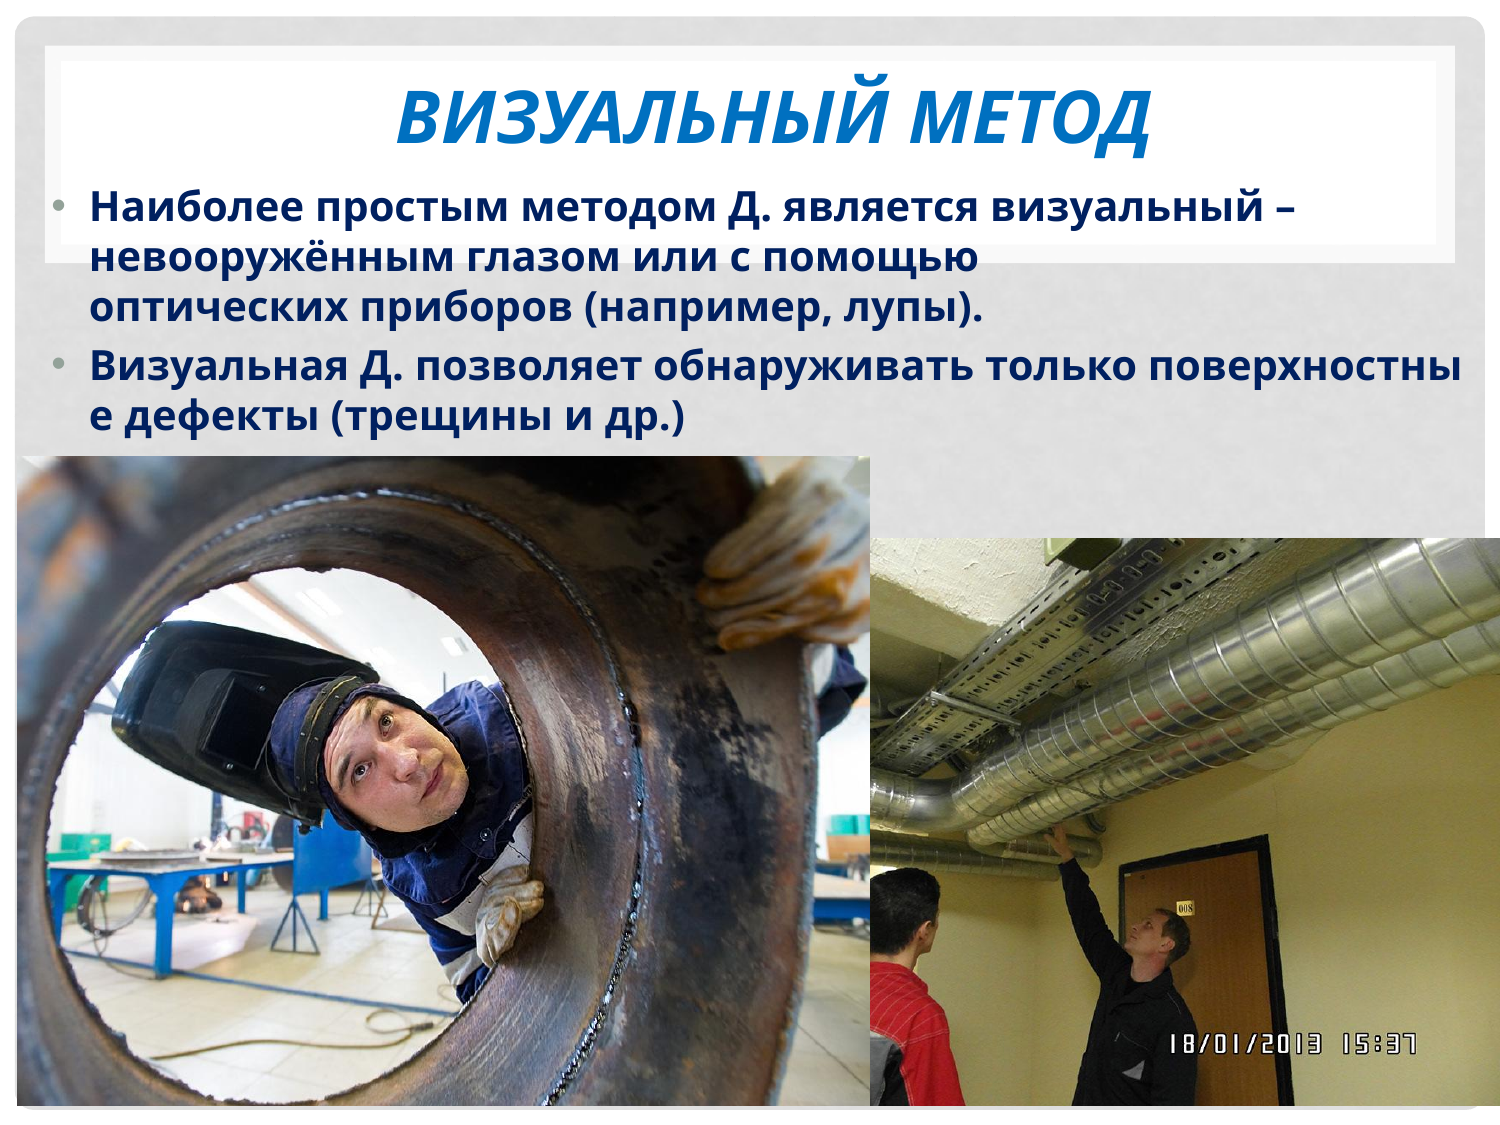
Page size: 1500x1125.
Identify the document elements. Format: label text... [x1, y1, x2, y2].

list Наиболее простым методом Д. является визуальный – невооружённым глазом или с помощью оптических приборов (например, лупы). Визуальная Д. позволяет обнаруживать только поверхностные дефекты (трещины и др.) [17, 172, 1483, 537]
picture [14, 16, 1500, 1110]
title ВИЗУАЛЬНЫЙ МЕТОД [41, 45, 1471, 172]
